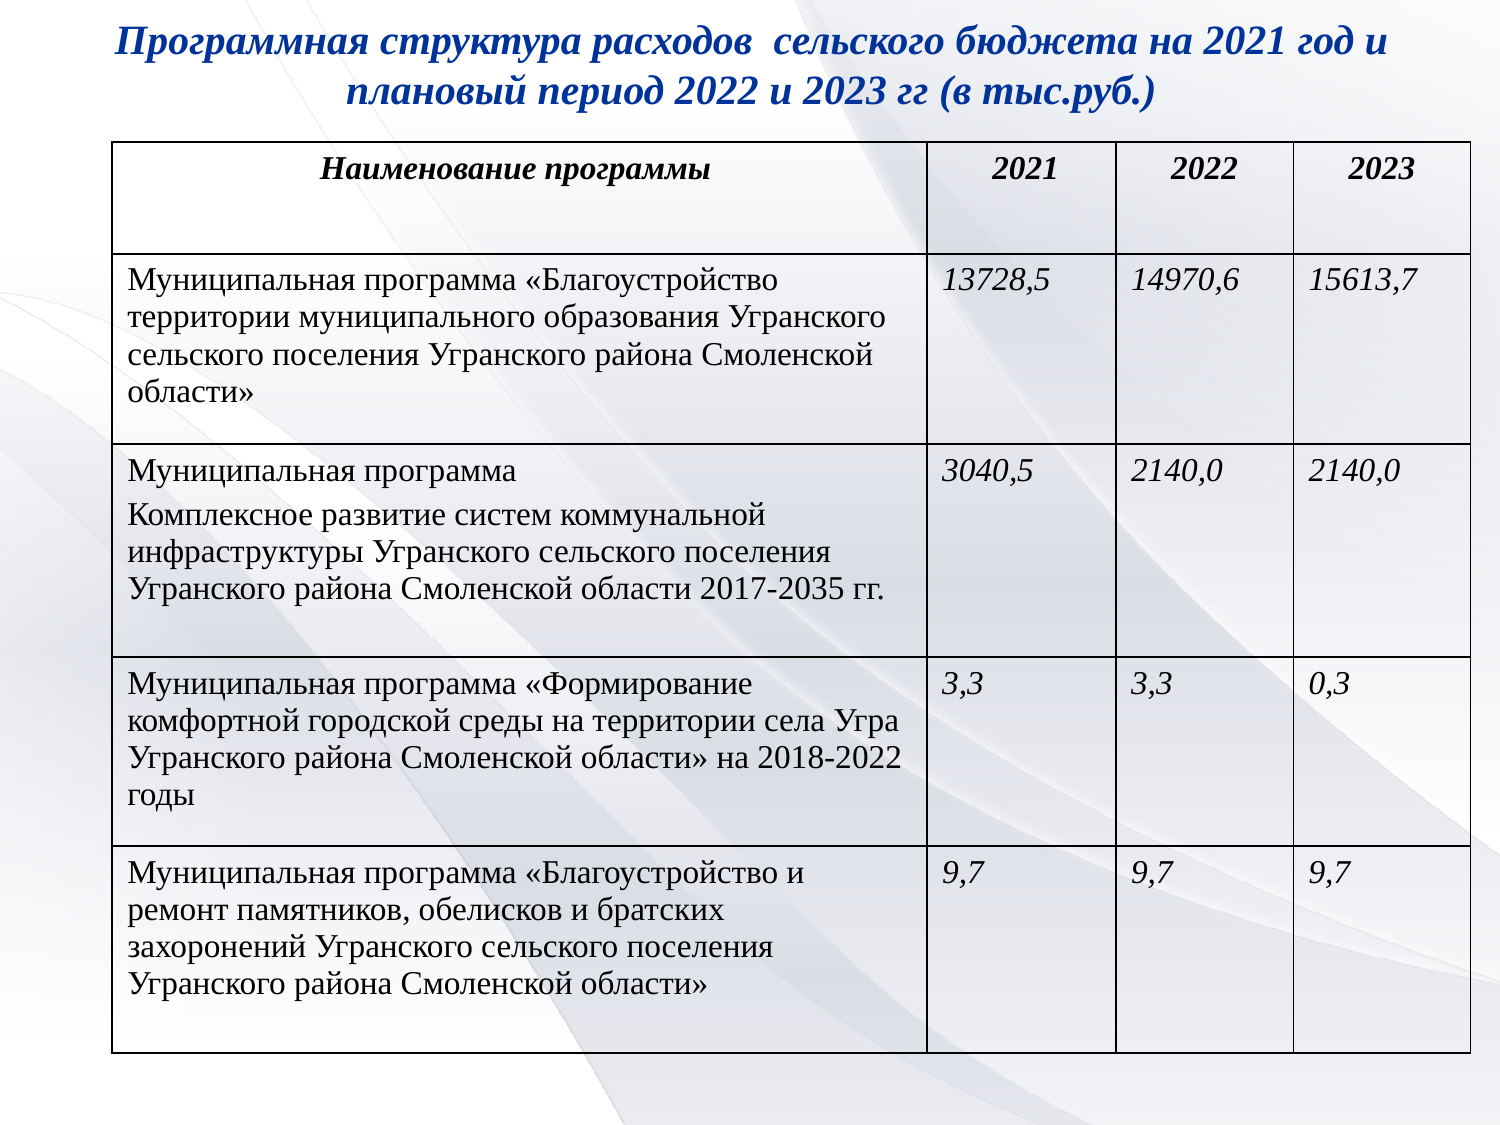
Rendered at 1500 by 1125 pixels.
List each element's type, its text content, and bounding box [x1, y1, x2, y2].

table_header 2021 [928, 143, 1115, 253]
table_cell 9,7 [1294, 847, 1470, 1052]
table_cell 3040,5 [928, 445, 1115, 656]
table_header Наименование программы [113, 143, 926, 253]
picture [0, 0, 1500, 1125]
table_cell Муниципальная программа «Благоустройство и ремонт памятников, обелисков и братских захоронений Угранского сельского поселения Угранского района Смоленской области» [113, 847, 926, 1052]
table_cell 14970,6 [1117, 255, 1293, 443]
table_header 2023 [1294, 143, 1470, 253]
table_cell 15613,7 [1294, 255, 1470, 443]
table_cell 3,3 [1117, 658, 1293, 845]
table_header 2022 [1117, 143, 1293, 253]
table_cell 13728,5 [928, 255, 1115, 443]
table_cell 3,3 [928, 658, 1115, 845]
table_cell 2140,0 [1294, 445, 1470, 656]
title Программная структура расходов сельского бюджета на 2021 год и плановый период 2022 и 2023 гг (в тыс.руб.) [76, 18, 1428, 122]
table_cell Муниципальная программа Комплексное развитие систем коммунальной инфраструктуры Угранского сельского поселения Угранского района Смоленской области 2017-2035 гг. [113, 445, 926, 656]
table_cell Муниципальная программа «Благоустройство территории муниципального образования Угранского сельского поселения Угранского района Смоленской области» [113, 255, 926, 443]
table_cell 2140,0 [1117, 445, 1293, 656]
table_cell 9,7 [928, 847, 1115, 1052]
table_cell Муниципальная программа «Формирование комфортной городской среды на территории села Угра Угранского района Смоленской области» на 2018-2022 годы [113, 658, 926, 845]
table_cell 0,3 [1294, 658, 1470, 845]
table_cell 9,7 [1117, 847, 1293, 1052]
